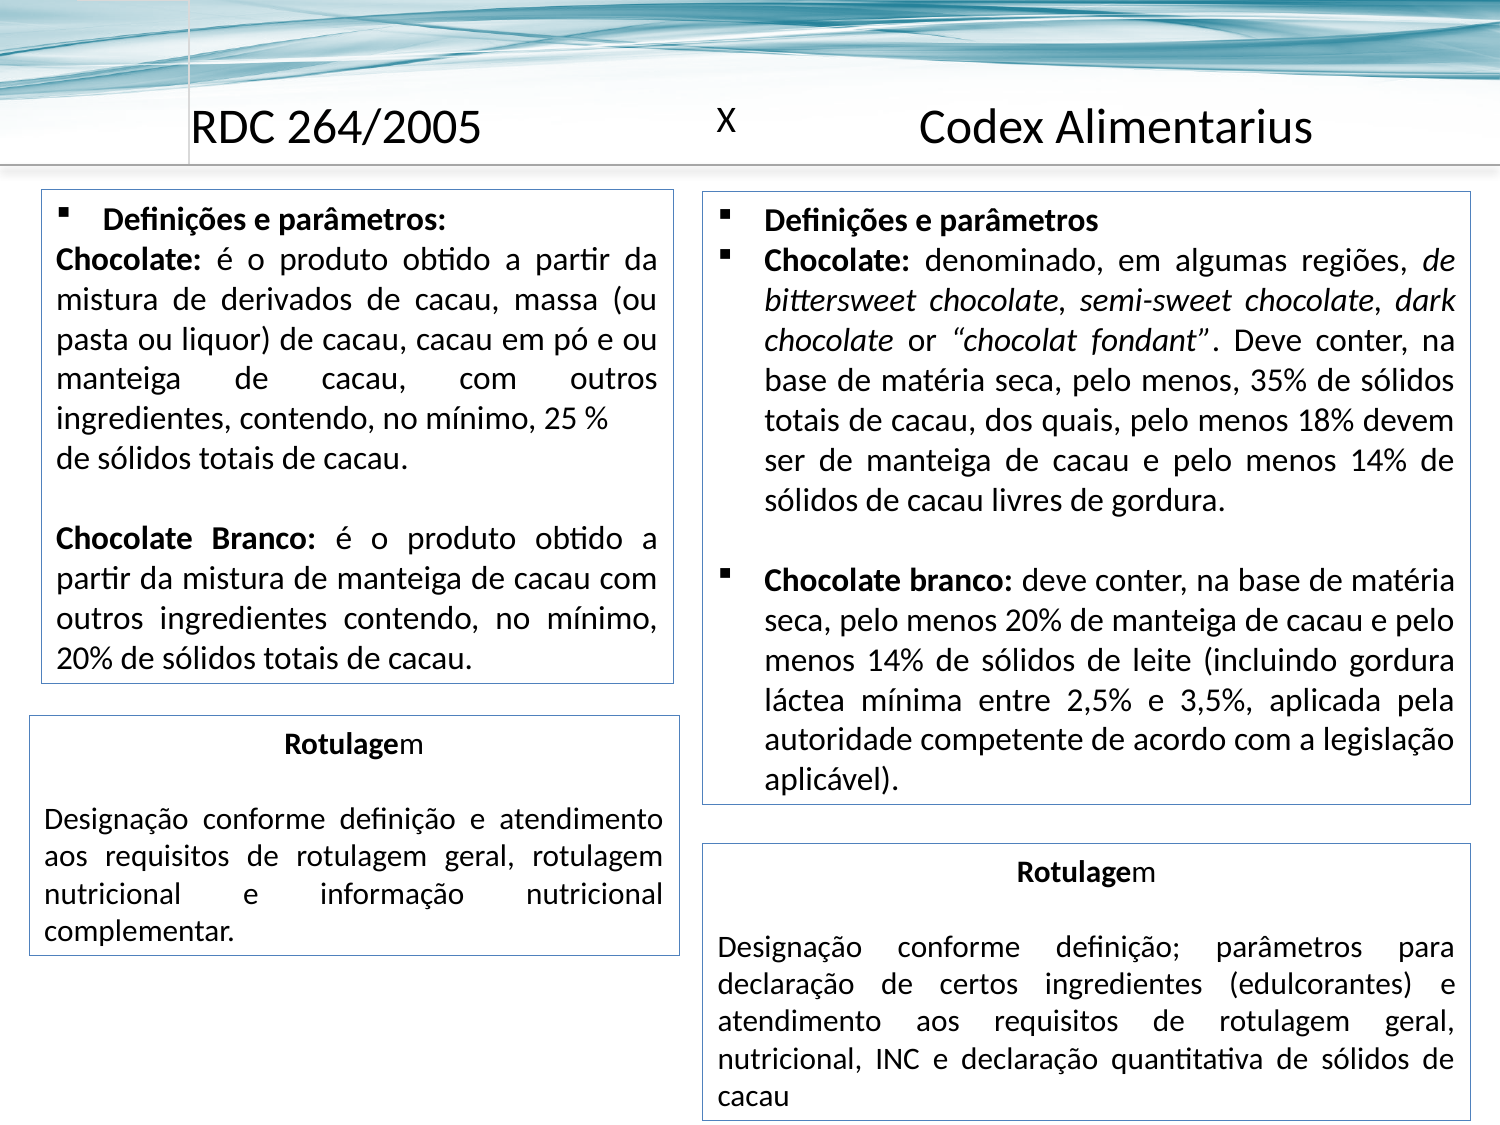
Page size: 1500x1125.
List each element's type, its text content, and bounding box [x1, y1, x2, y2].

text_box Codex Alimentarius [832, 86, 1400, 161]
text_box Definições e parâmetros Chocolate: denominado, em algumas regiões, de bittersweet chocolate, semi-sweet chocolate, dark chocolate or “chocolat fondant”. Deve conter, na base de matéria seca, pelo menos, 35% de sólidos totais de cacau, dos quais, pelo menos 18% devem ser de manteiga de cacau e pelo menos 14% de sólidos de cacau livres de gordura. Chocolate branco: deve conter, na base de matéria seca, pelo menos 20% de manteiga de cacau e pelo menos 14% de sólidos de leite (incluindo gordura láctea mínima entre 2,5% e 3,5%, aplicada pela autoridade competente de acordo com a legislação aplicável). [702, 191, 1471, 805]
text_box Definições e parâmetros: Chocolate: é o produto obtido a partir da mistura de derivados de cacau, massa (ou pasta ou liquor) de cacau, cacau em pó e ou manteiga de cacau, com outros ingredientes, contendo, no mínimo, 25 % de sólidos totais de cacau. Chocolate Branco: é o produto obtido a partir da mistura de manteiga de cacau com outros ingredientes contendo, no mínimo, 20% de sólidos totais de cacau. [41, 189, 674, 684]
text_box X [673, 87, 780, 148]
text_box Rotulagem Designação conforme definição e atendimento aos requisitos de rotulagem geral, rotulagem nutricional e informação nutricional complementar. [29, 715, 680, 956]
text_box Rotulagem Designação conforme definição; parâmetros para declaração de certos ingredientes (edulcorantes) e atendimento aos requisitos de rotulagem geral, nutricional, INC e declaração quantitativa de sólidos de cacau [702, 843, 1471, 1121]
text_box RDC 264/2005 [53, 86, 621, 161]
